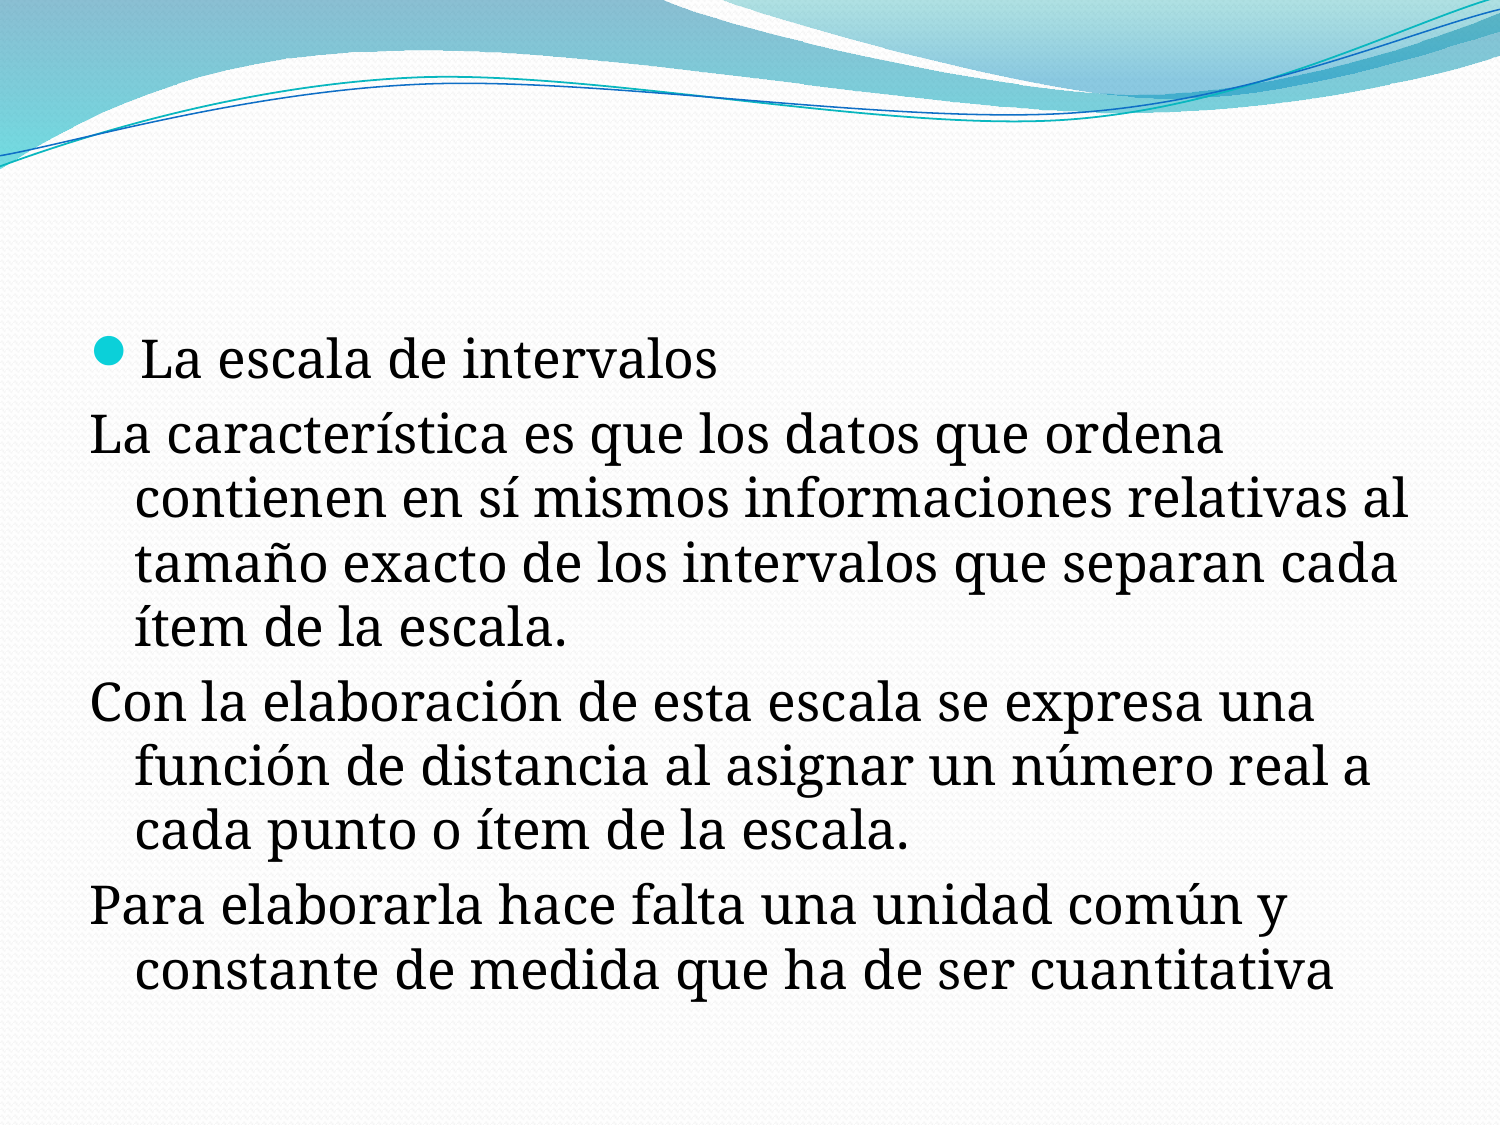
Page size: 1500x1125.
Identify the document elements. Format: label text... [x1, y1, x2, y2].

list La escala de intervalos La característica es que los datos que ordena contienen en sí mismos informaciones relativas al tamaño exacto de los intervalos que separan cada ítem de la escala. Con la elaboración de esta escala se expresa una función de distancia al asignar un número real a cada punto o ítem de la escala. Para elaborarla hace falta una unidad común y constante de medida que ha de ser cuantitativa [75, 317, 1425, 1038]
